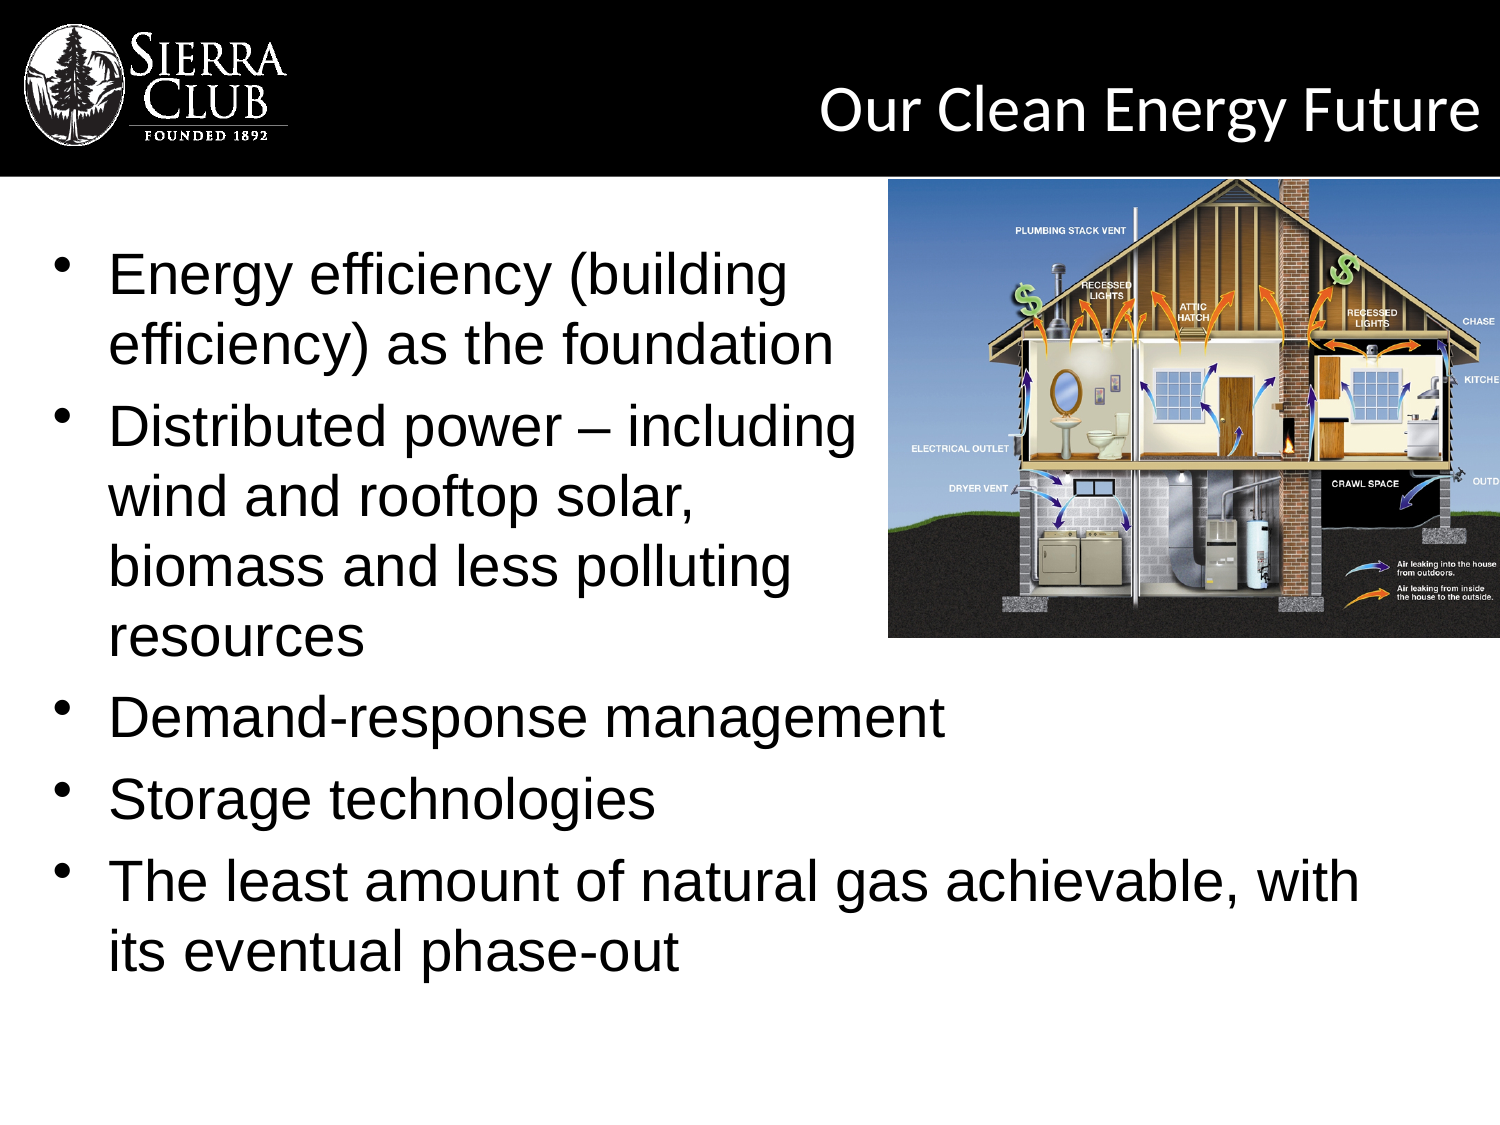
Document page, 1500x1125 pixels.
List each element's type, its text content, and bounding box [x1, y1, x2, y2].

text_box Our Clean Energy Future [335, 57, 1497, 152]
picture [24, 24, 288, 146]
picture [887, 179, 1500, 638]
list Energy efficiency (building efficiency) as the foundation Distributed power – including wind and rooftop solar, biomass and less polluting resources Demand-response management Storage technologies The least amount of natural gas achievable, with its eventual phase-out [37, 228, 1388, 972]
